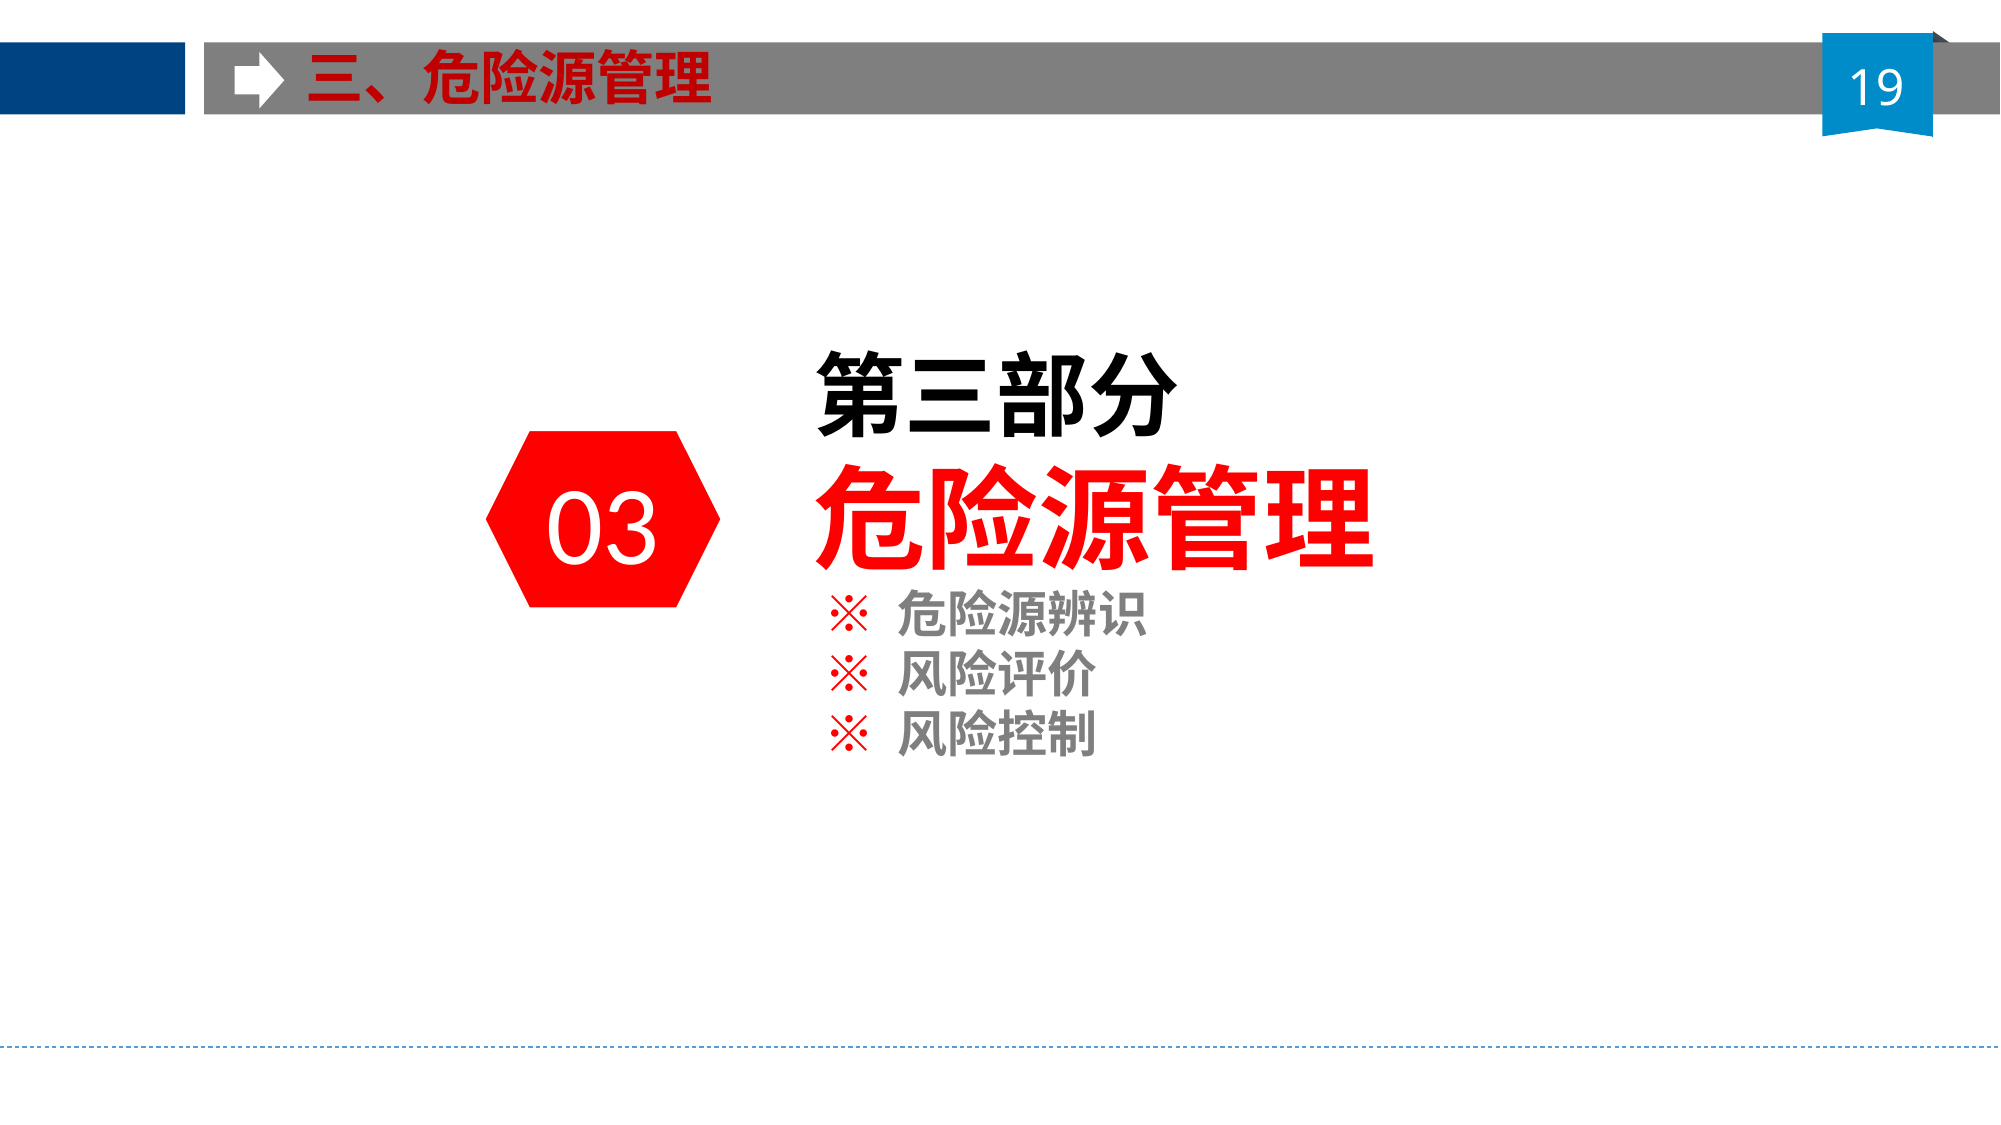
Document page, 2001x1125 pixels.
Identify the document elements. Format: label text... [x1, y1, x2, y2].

text_box 三、危险源管理 [290, 34, 1807, 119]
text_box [472, 419, 734, 619]
text_box 第三部分 危险源管理 ※ 危险源辨识 ※ 风险评价 ※ 风险控制 [798, 330, 1420, 771]
text_box 19 [1804, 48, 1947, 108]
